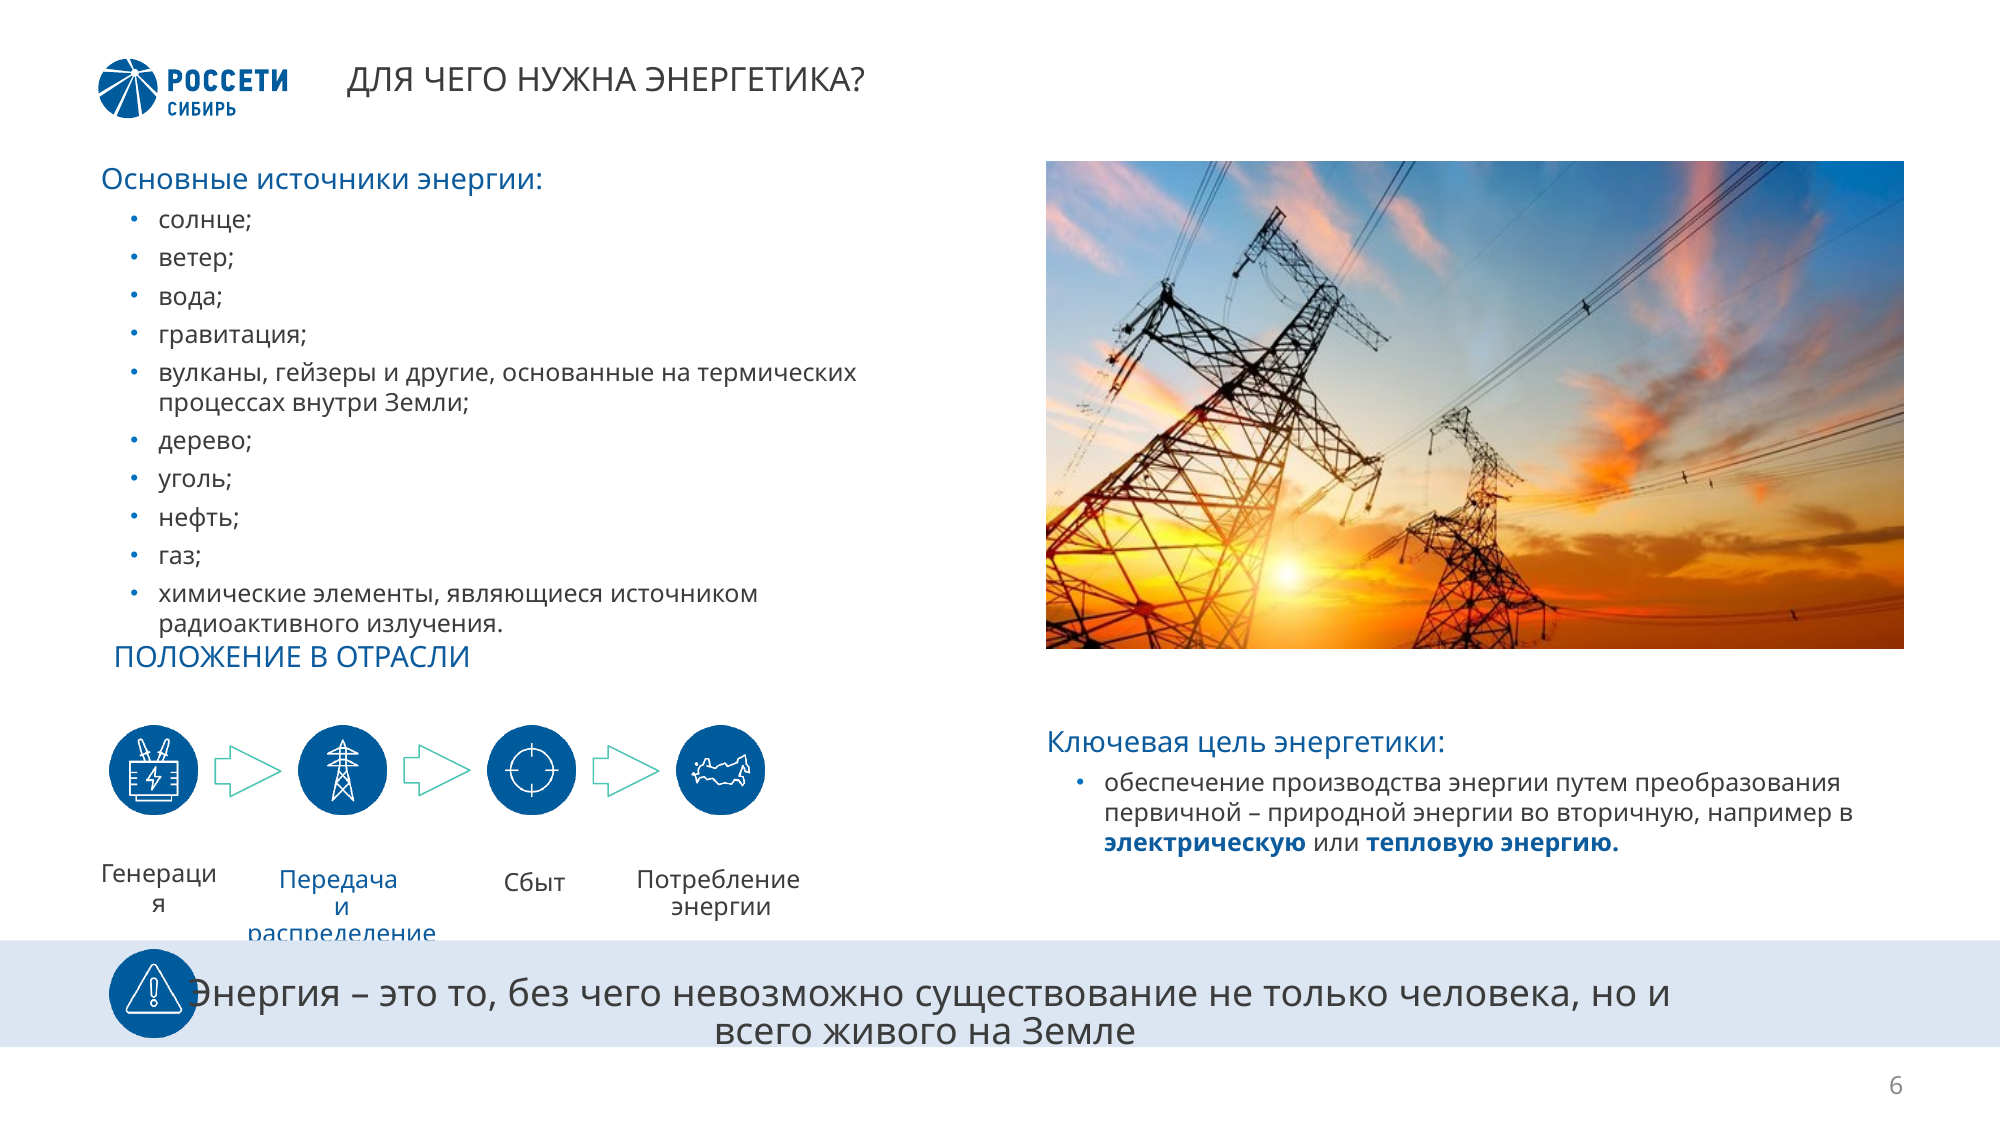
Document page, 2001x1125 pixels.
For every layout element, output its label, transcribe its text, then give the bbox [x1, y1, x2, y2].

text_box [0, 938, 2000, 1049]
picture [297, 725, 388, 815]
picture [486, 725, 576, 815]
picture [108, 949, 198, 1039]
picture [1046, 160, 1904, 650]
text_box [591, 743, 661, 799]
text_box Передача и распределение [239, 866, 445, 938]
text_box Энергия – это то, без чего невозможно существование не только человека, но и всего живого на Земле [153, 968, 1707, 1060]
text_box Ключевая цель энергетики: обеспечение производства энергии путем преобразования первичной – природной энергии во вторичную, например в электрическую или тепловую энергию. [1046, 723, 1904, 925]
text_box Потребление энергии [619, 866, 825, 921]
text_box ПОЛОЖЕНИЕ В ОТРАСЛИ [98, 630, 603, 681]
list Основные источники энергии: солнце; ветер; вода; гравитация; вулканы, гейзеры и другие, основанные на термических процессах внутри Земли; дерево; уголь; нефть; газ; химические элементы, являющиеся источником радиоактивного излучения. [100, 160, 940, 609]
picture [675, 725, 765, 815]
picture [108, 725, 198, 815]
text_box [213, 744, 283, 799]
text_box Сбыт [432, 866, 619, 897]
title ДЛЯ ЧЕГО НУЖНА ЭНЕРГЕТИКА? [347, 62, 1904, 133]
text_box [402, 743, 472, 798]
text_box Генерация [98, 857, 220, 918]
